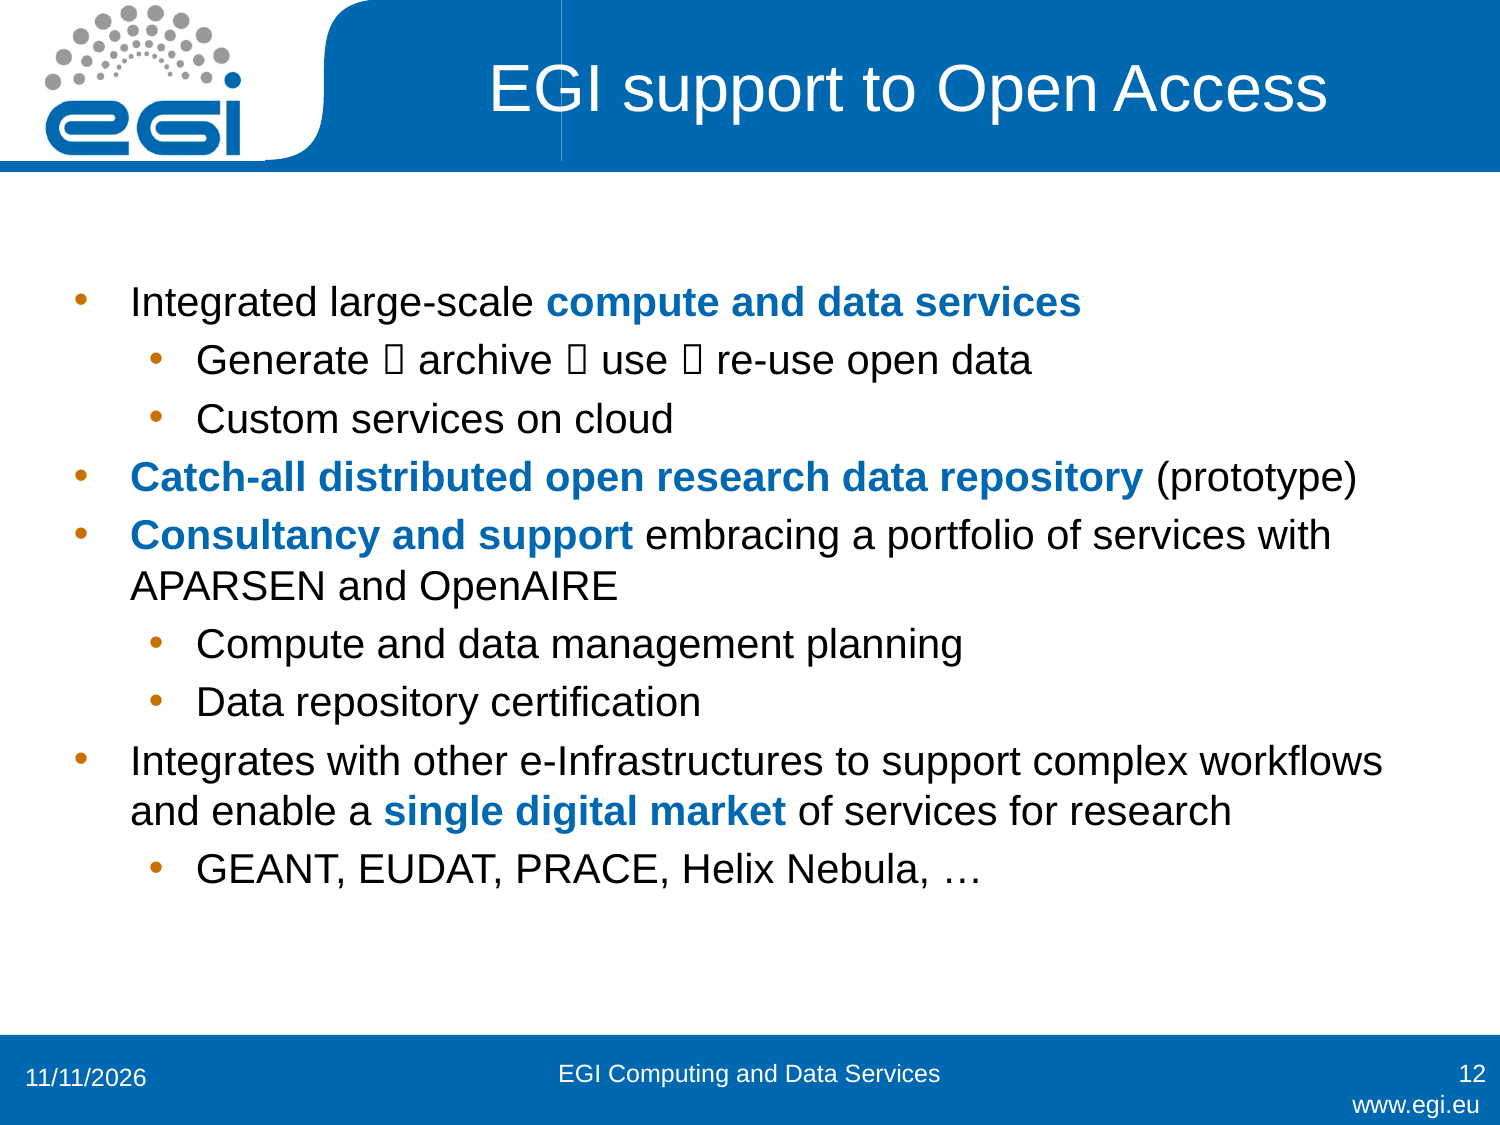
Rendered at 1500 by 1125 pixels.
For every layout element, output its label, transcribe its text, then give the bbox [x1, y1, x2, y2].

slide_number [10, 1046, 361, 1106]
slide_number 12 [1151, 1042, 1500, 1103]
footer EGI Computing and Data Services [512, 1042, 988, 1103]
list Integrated large-scale compute and data services Generate  archive  use  re-use open data Custom services on cloud Catch-all distributed open research data repository (prototype) Consultancy and support embracing a portfolio of services with APARSEN and OpenAIRE Compute and data management planning Data repository certification Integrates with other e-Infrastructures to support complex workflows and enable a single digital market of services for research GEANT, EUDAT, PRACE, Helix Nebula, … [58, 267, 1442, 953]
picture [0, 0, 265, 161]
title EGI support to Open Access [348, 19, 1471, 161]
